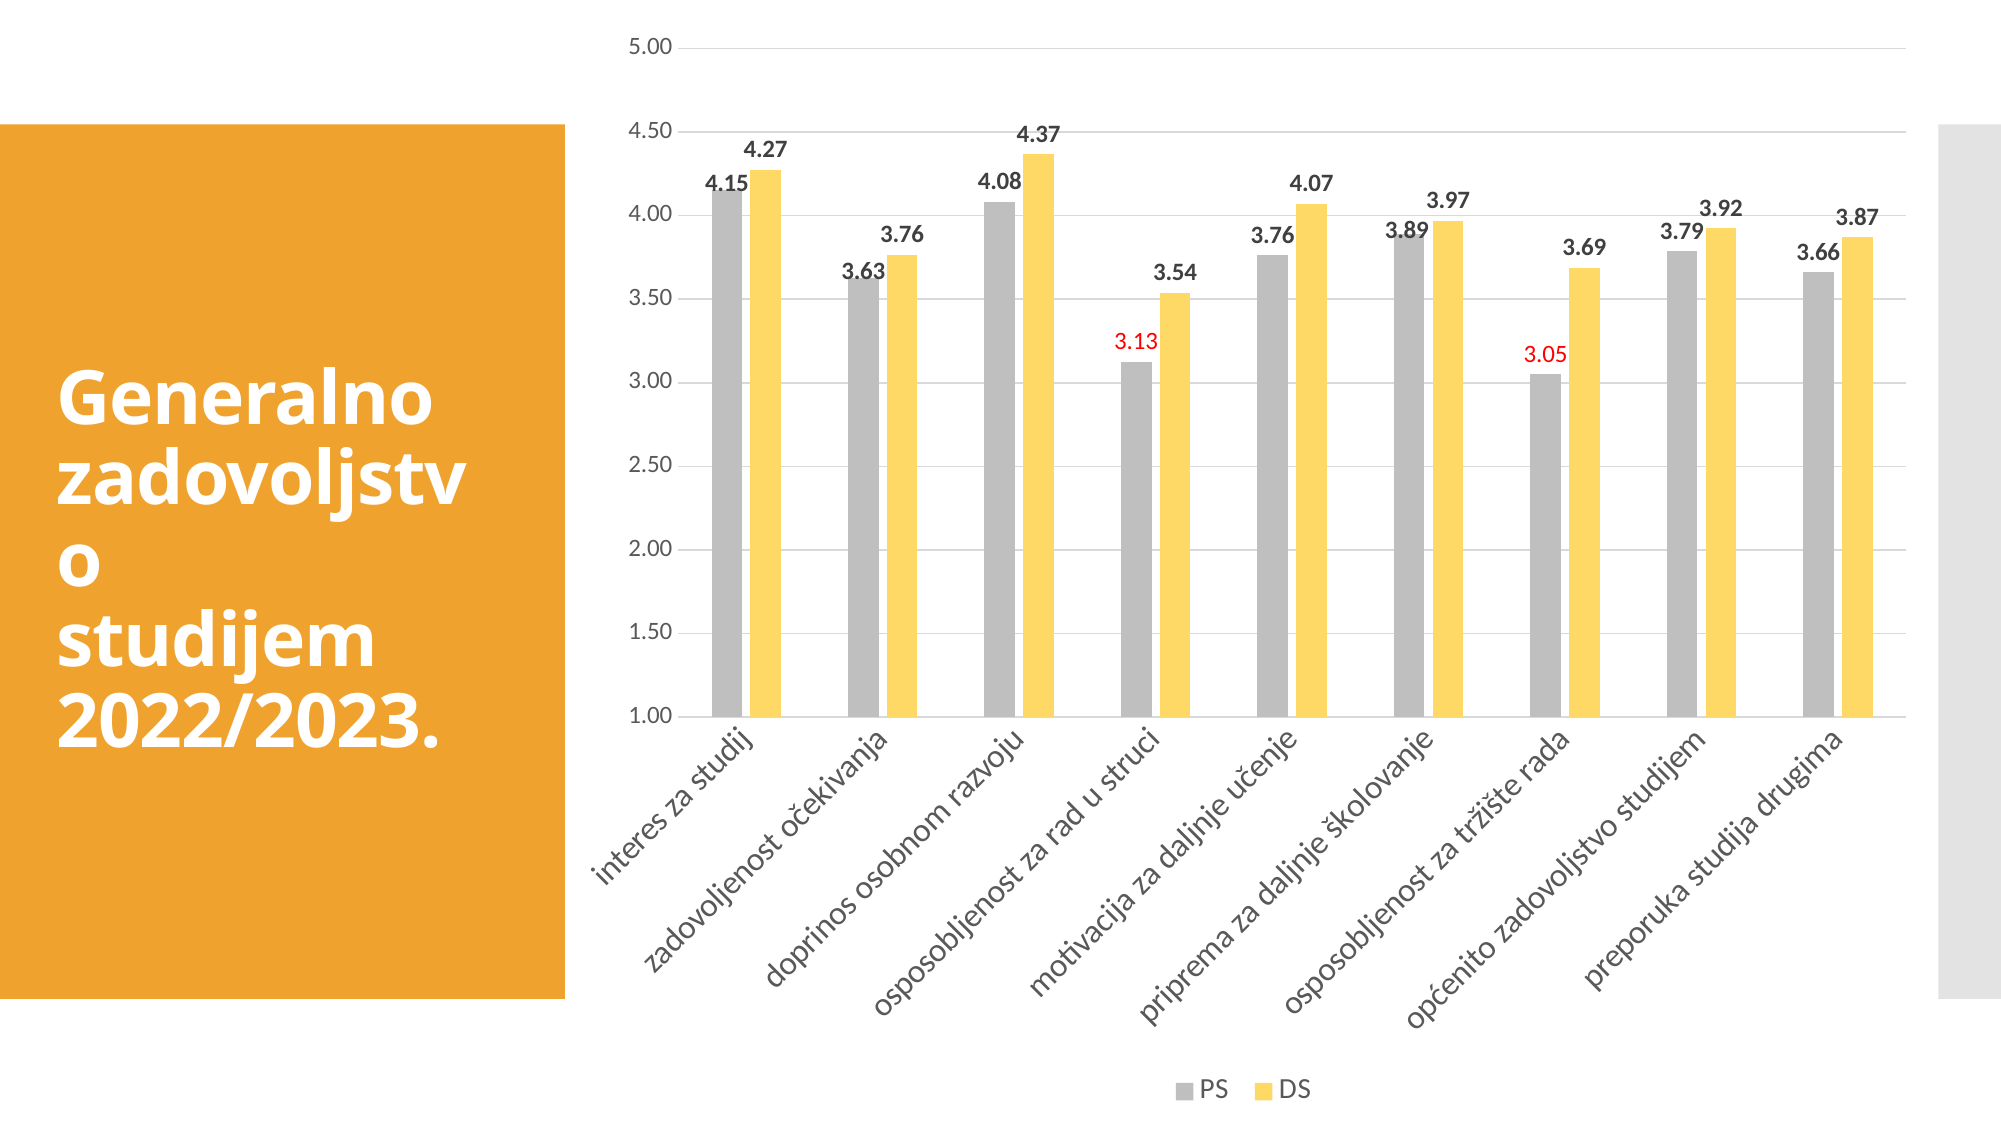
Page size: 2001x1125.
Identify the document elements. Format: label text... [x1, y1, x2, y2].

title Generalno zadovoljstvo studijem 2022/2023. ​ [41, 184, 525, 940]
chart [560, 13, 1934, 1113]
